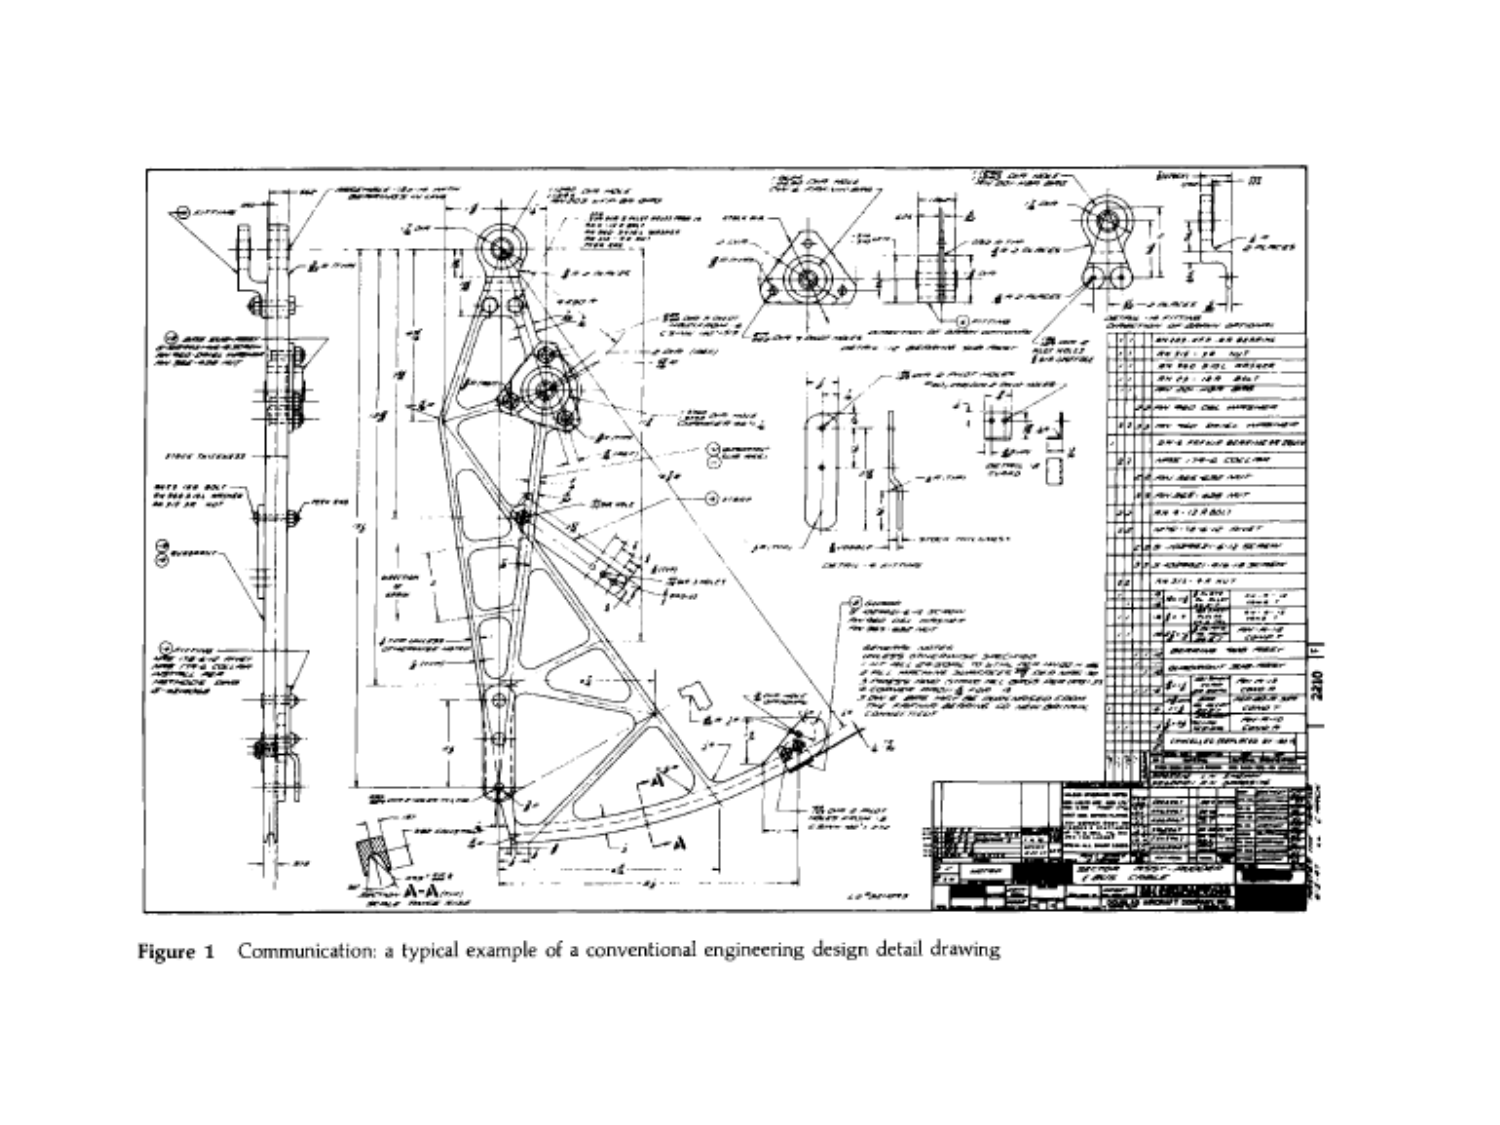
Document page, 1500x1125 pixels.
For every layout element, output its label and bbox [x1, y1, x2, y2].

picture [81, 140, 1355, 983]
